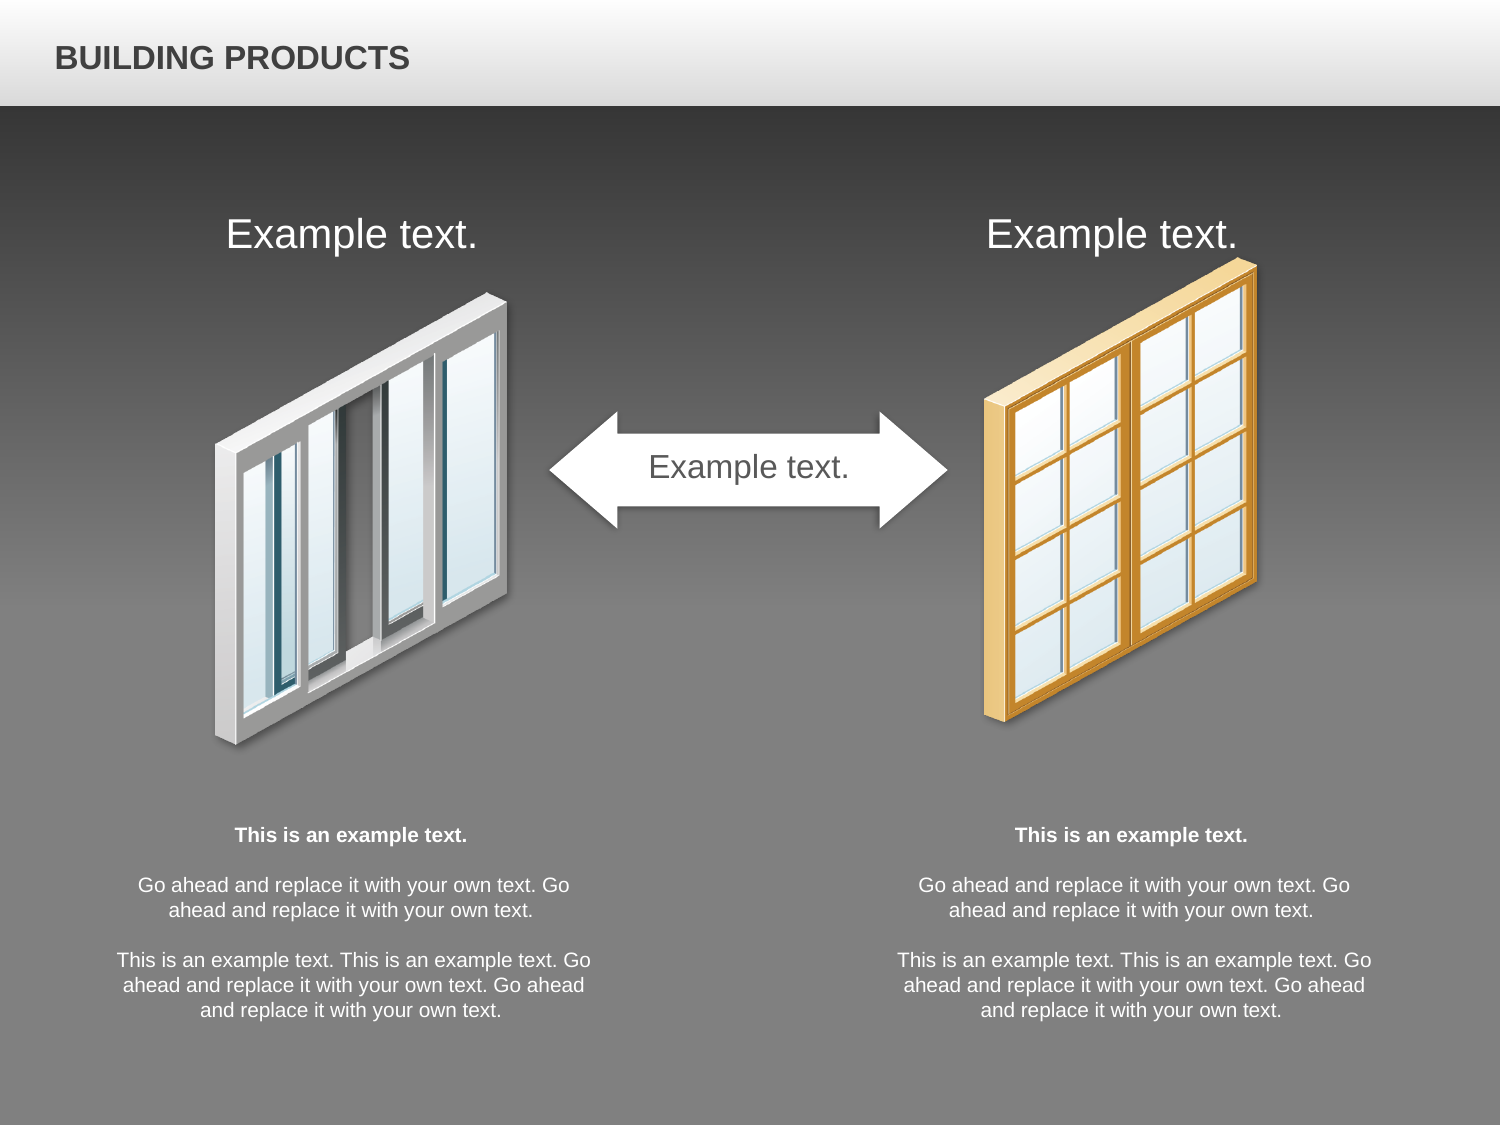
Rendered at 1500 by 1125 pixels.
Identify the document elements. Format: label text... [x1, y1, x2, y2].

text_box This is an example text. Go ahead and replace it with your own text. Go ahead and replace it with your own text. This is an example text. This is an example text. Go ahead and replace it with your own text. Go ahead and replace it with your own text. [93, 814, 614, 1029]
text_box Example text. [633, 438, 887, 493]
text_box [0, 0, 1500, 107]
picture [215, 292, 508, 745]
text_box This is an example text. Go ahead and replace it with your own text. Go ahead and replace it with your own text. This is an example text. This is an example text. Go ahead and replace it with your own text. Go ahead and replace it with your own text. [874, 814, 1395, 1029]
text_box [0, 107, 1500, 1125]
picture [984, 257, 1257, 723]
text_box Example text. [210, 199, 516, 264]
text_box Example text. [971, 199, 1276, 264]
text_box [548, 410, 949, 530]
text_box BUILDING PRODUCTS [39, 28, 598, 84]
